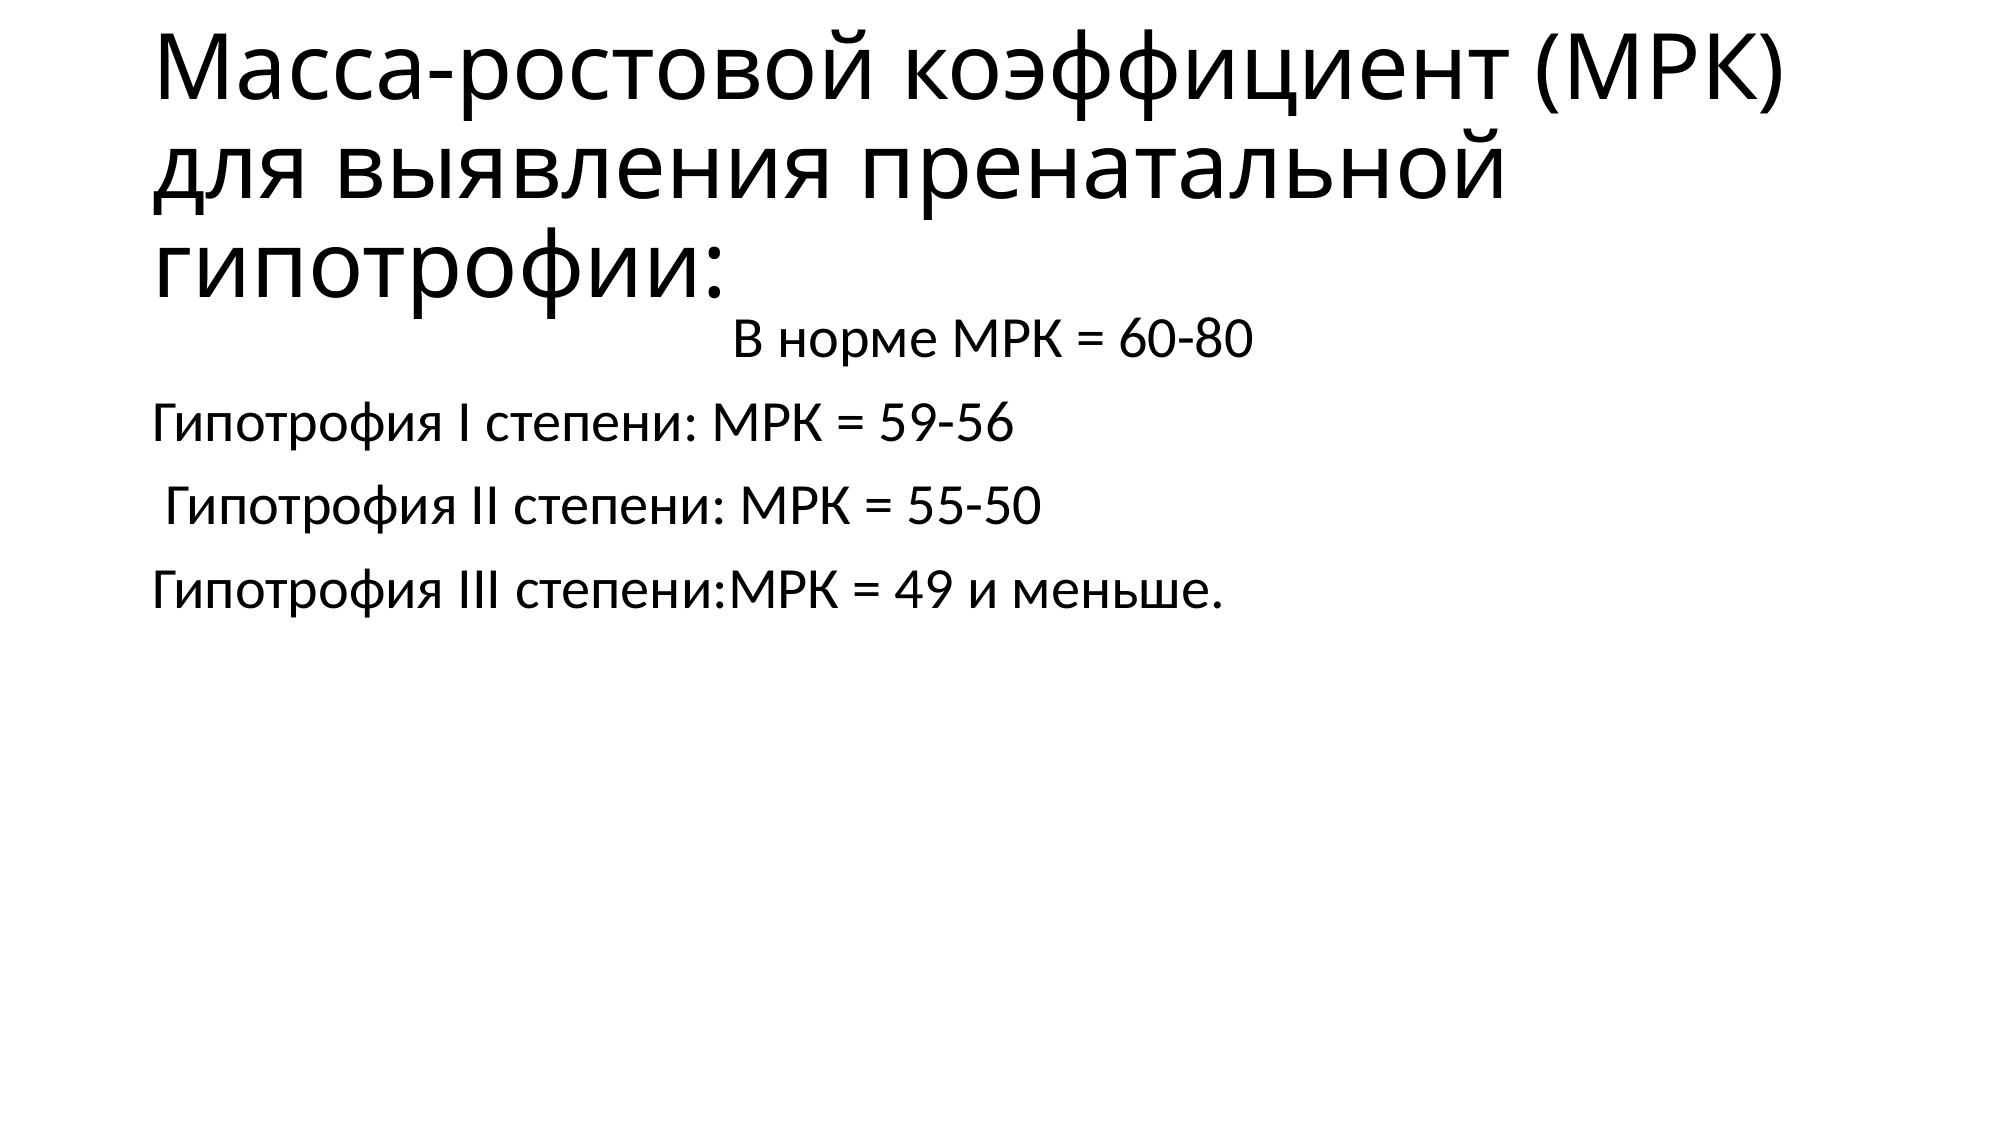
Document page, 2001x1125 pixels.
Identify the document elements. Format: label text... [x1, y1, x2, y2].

title Масса-ростовой коэффициент (МРК) для выявления пренатальной гипотрофии: [137, 59, 1863, 278]
list В норме МРК = 60-80 Гипотрофия I степени: МРК = 59-56 Гипотрофия II степени: МРК = 55-50 Гипотрофия III степени:МРК = 49 и меньше. [137, 299, 1863, 1014]
